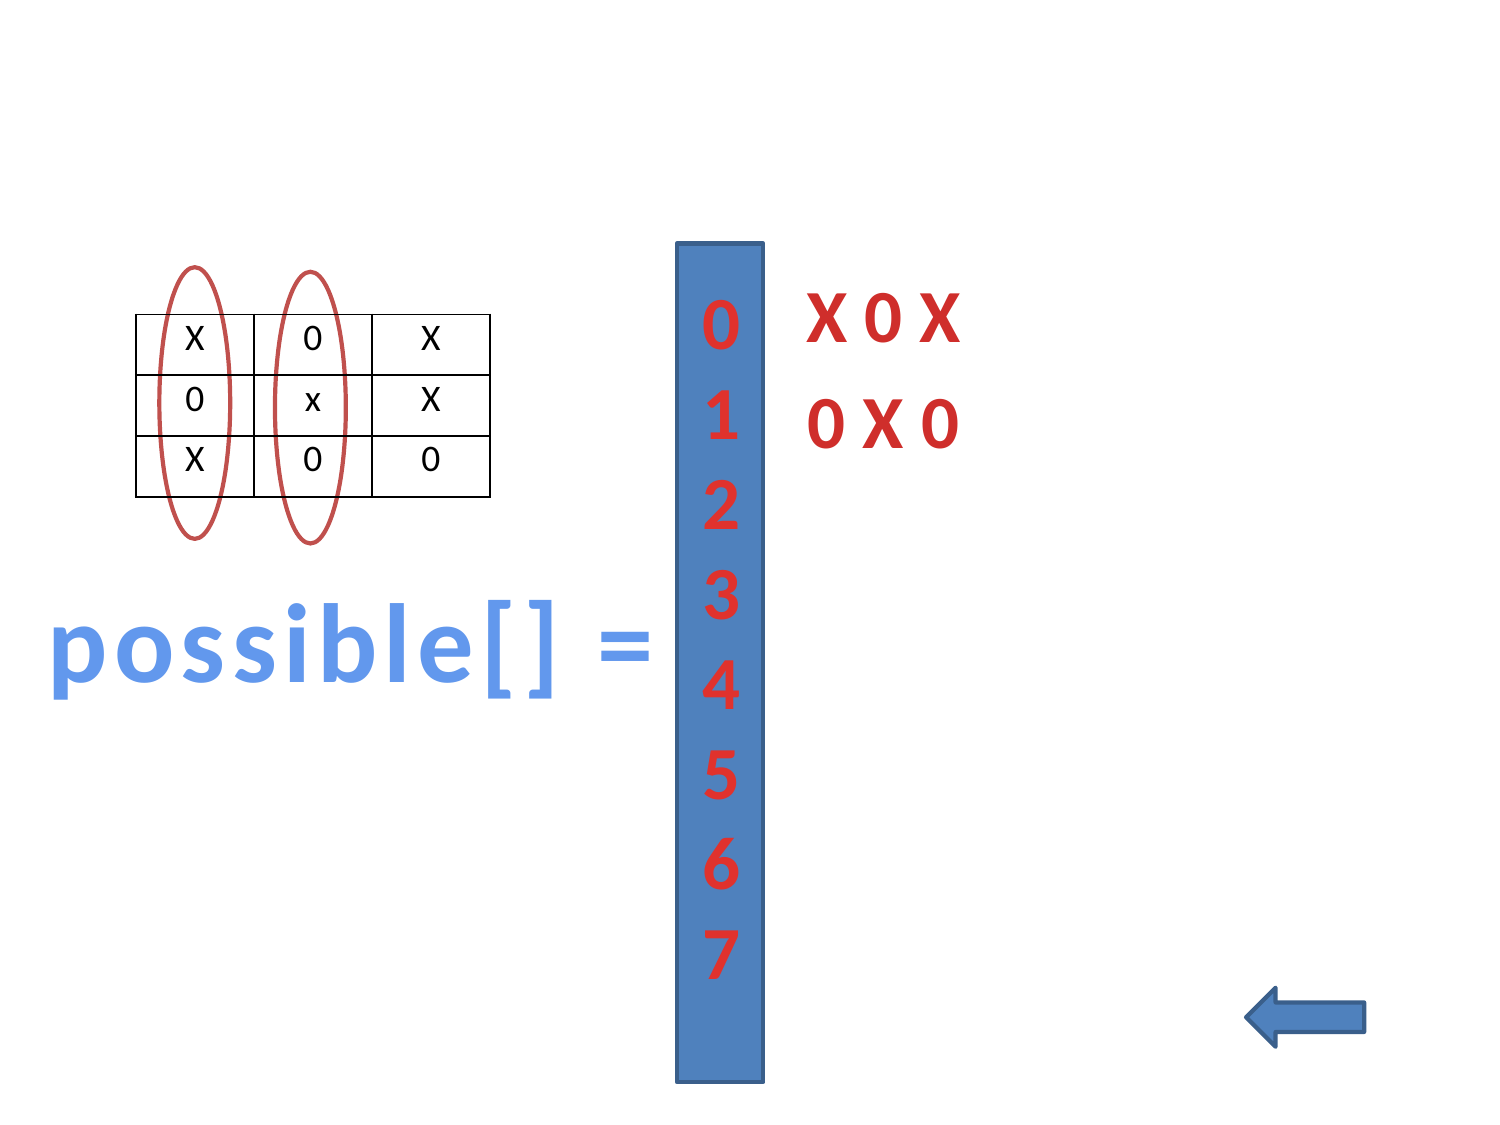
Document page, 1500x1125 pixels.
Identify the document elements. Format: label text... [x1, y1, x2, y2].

text_box 0 1 2 3 4 5 6 7 [686, 267, 756, 1003]
text_box [282, 269, 339, 314]
table_cell 0 [255, 437, 371, 496]
text_box [675, 241, 765, 1084]
table_cell 0 [373, 437, 489, 496]
text_box [281, 498, 339, 546]
table_header X [373, 315, 489, 374]
table_header X [137, 315, 253, 374]
text_box 0 X 0 [792, 365, 975, 471]
table_cell X [137, 437, 253, 496]
text_box [165, 265, 224, 314]
text_box X 0 X [791, 259, 976, 365]
table_cell X [373, 376, 489, 435]
table_cell 0 [137, 376, 253, 435]
table_cell x [255, 376, 371, 435]
table_header 0 [255, 315, 371, 374]
text_box possible[] = [32, 562, 670, 713]
text_box [167, 498, 223, 541]
text_box [1243, 985, 1367, 1049]
